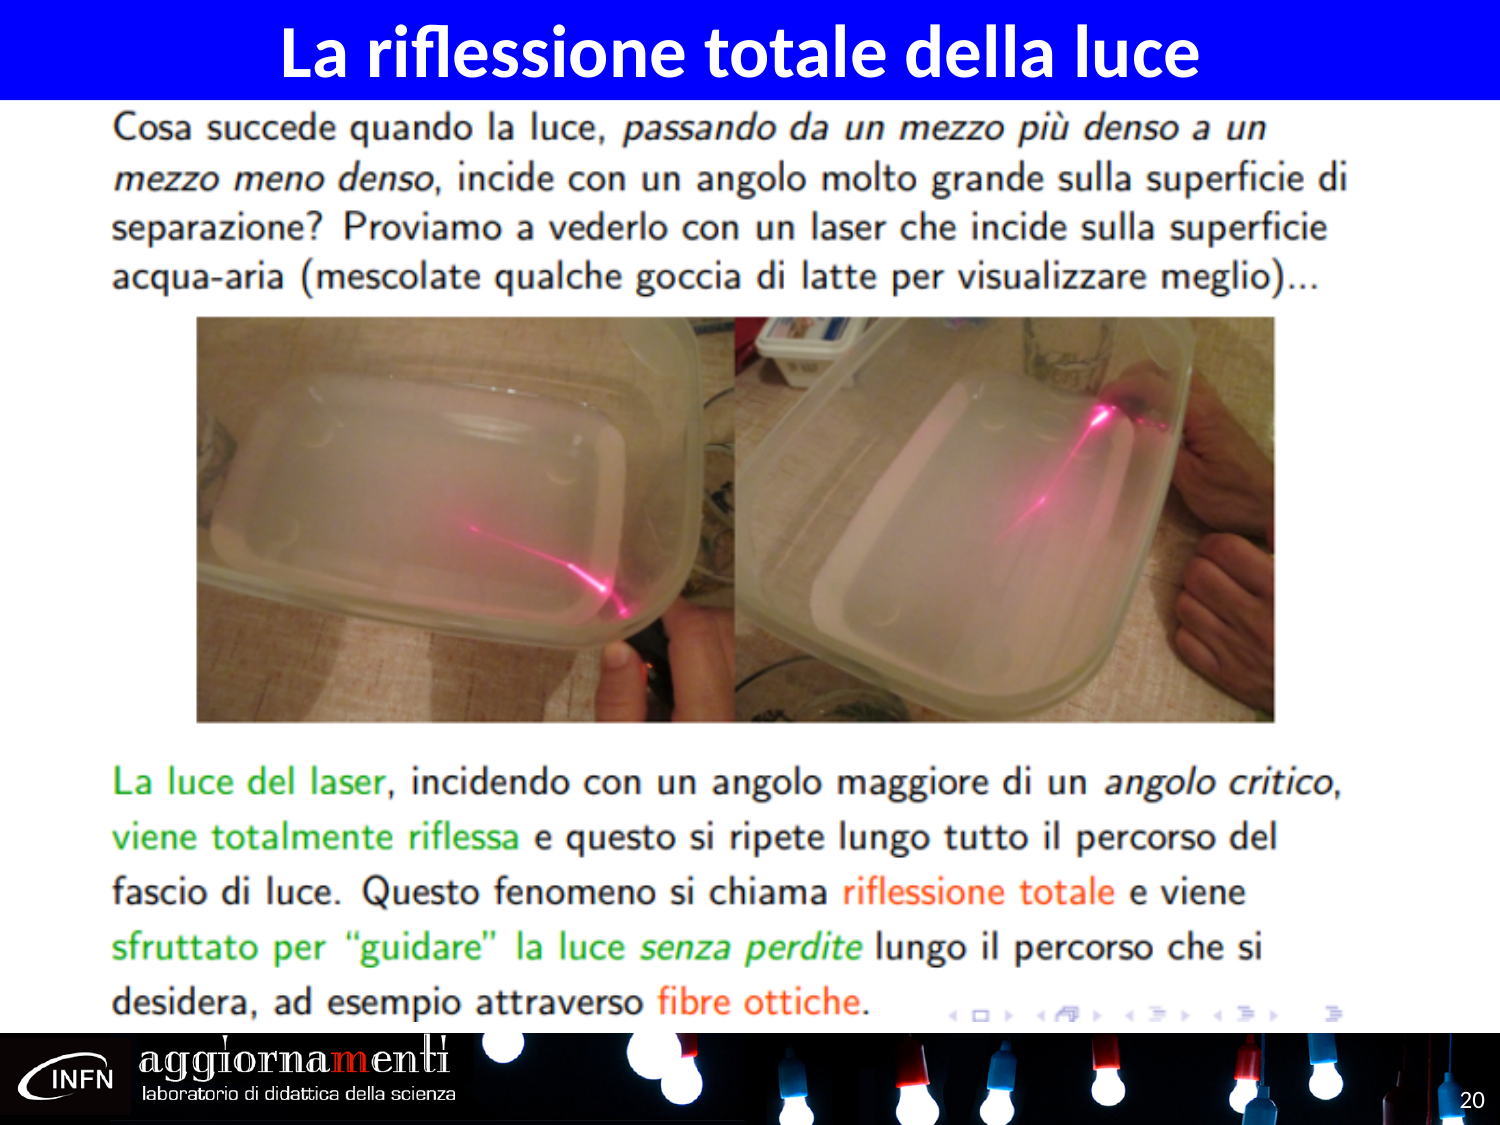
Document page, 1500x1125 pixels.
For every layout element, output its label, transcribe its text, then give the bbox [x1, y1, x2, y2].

picture [100, 101, 1360, 1022]
text_box La riflessione totale della luce [0, 0, 1500, 101]
picture [0, 1033, 1500, 1125]
slide_number 20 [1149, 1068, 1500, 1125]
